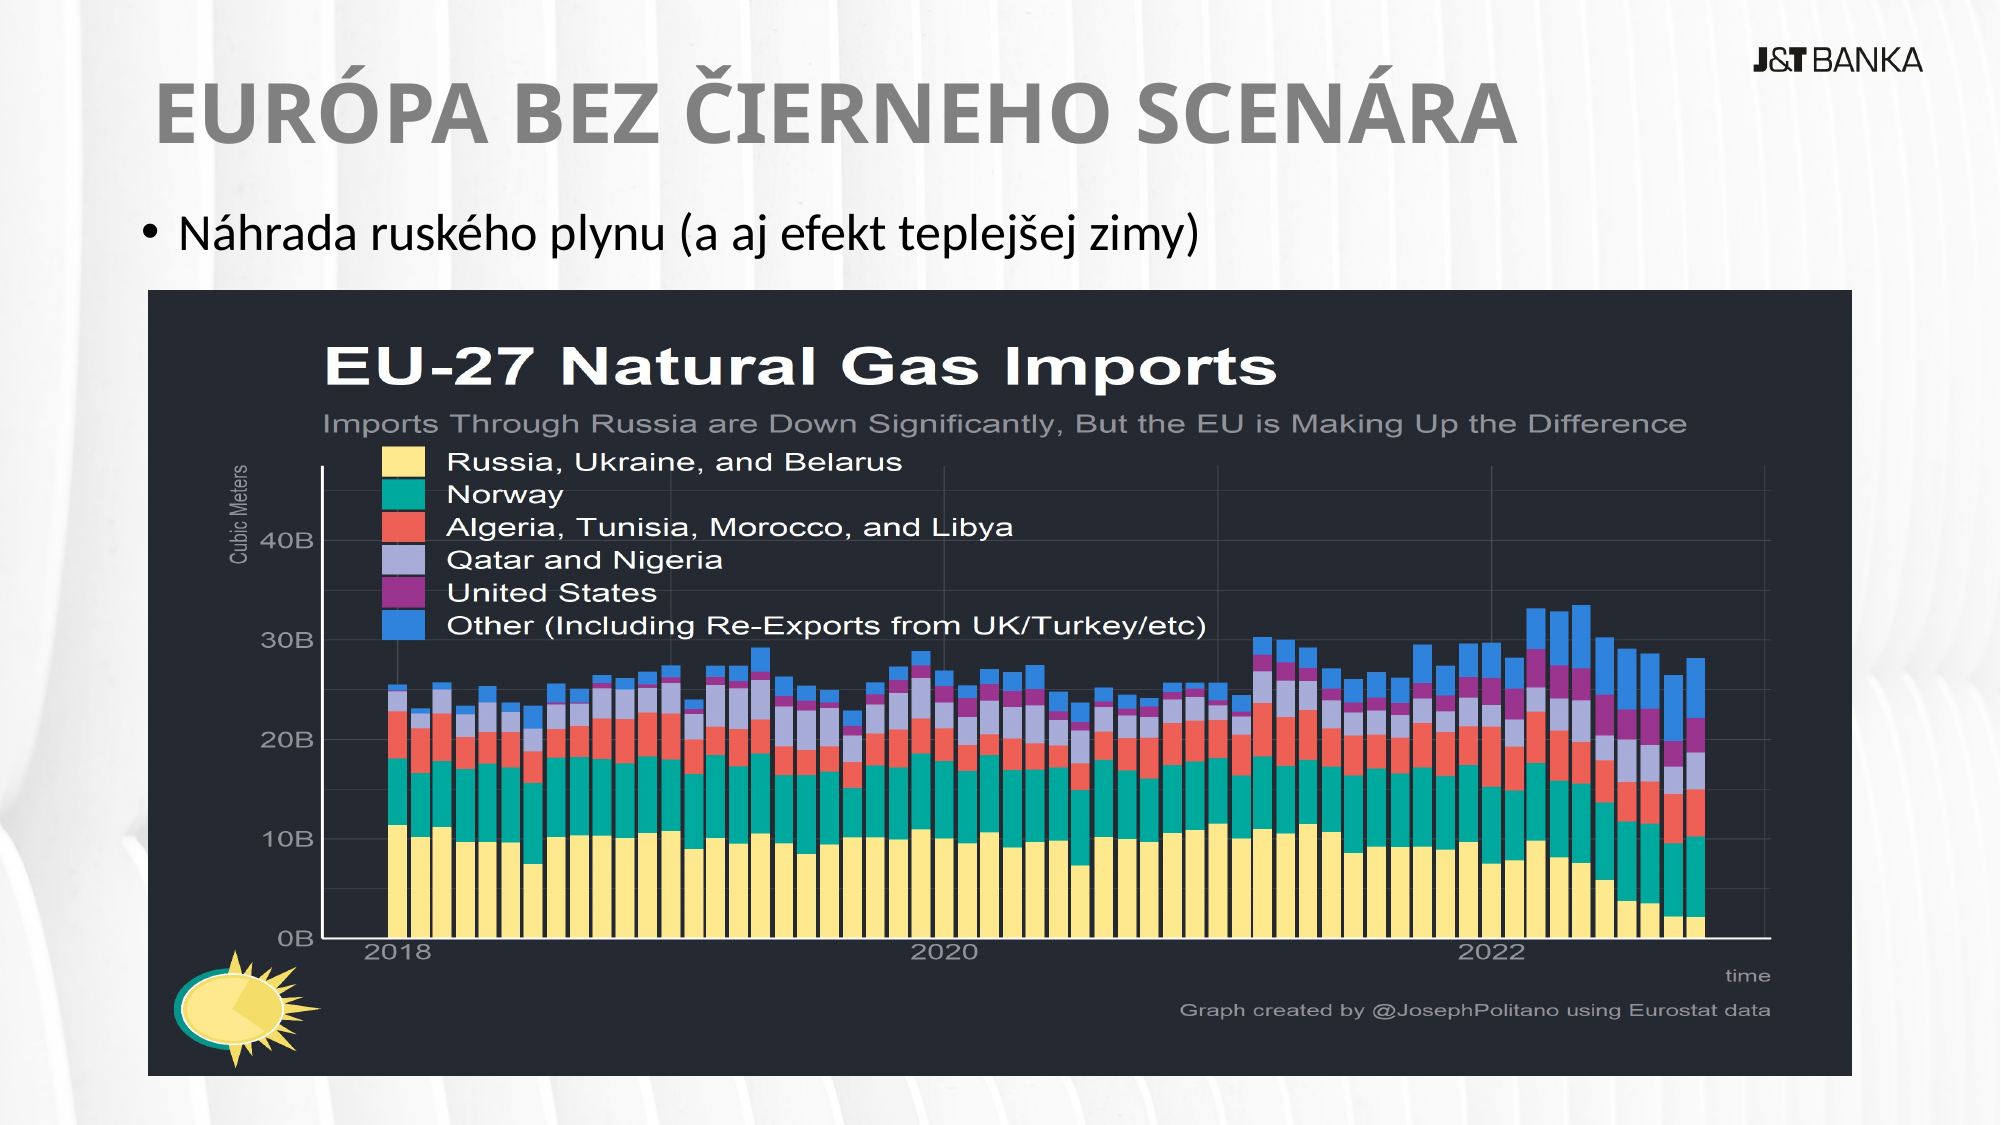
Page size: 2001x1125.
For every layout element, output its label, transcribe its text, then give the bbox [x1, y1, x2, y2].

list Náhrada ruského plynu (a aj efekt teplejšej zimy) [126, 198, 1852, 913]
title EURÓPA BEZ ČIERNEHO SCENÁRA [137, 35, 1863, 199]
picture [0, 0, 2001, 1125]
